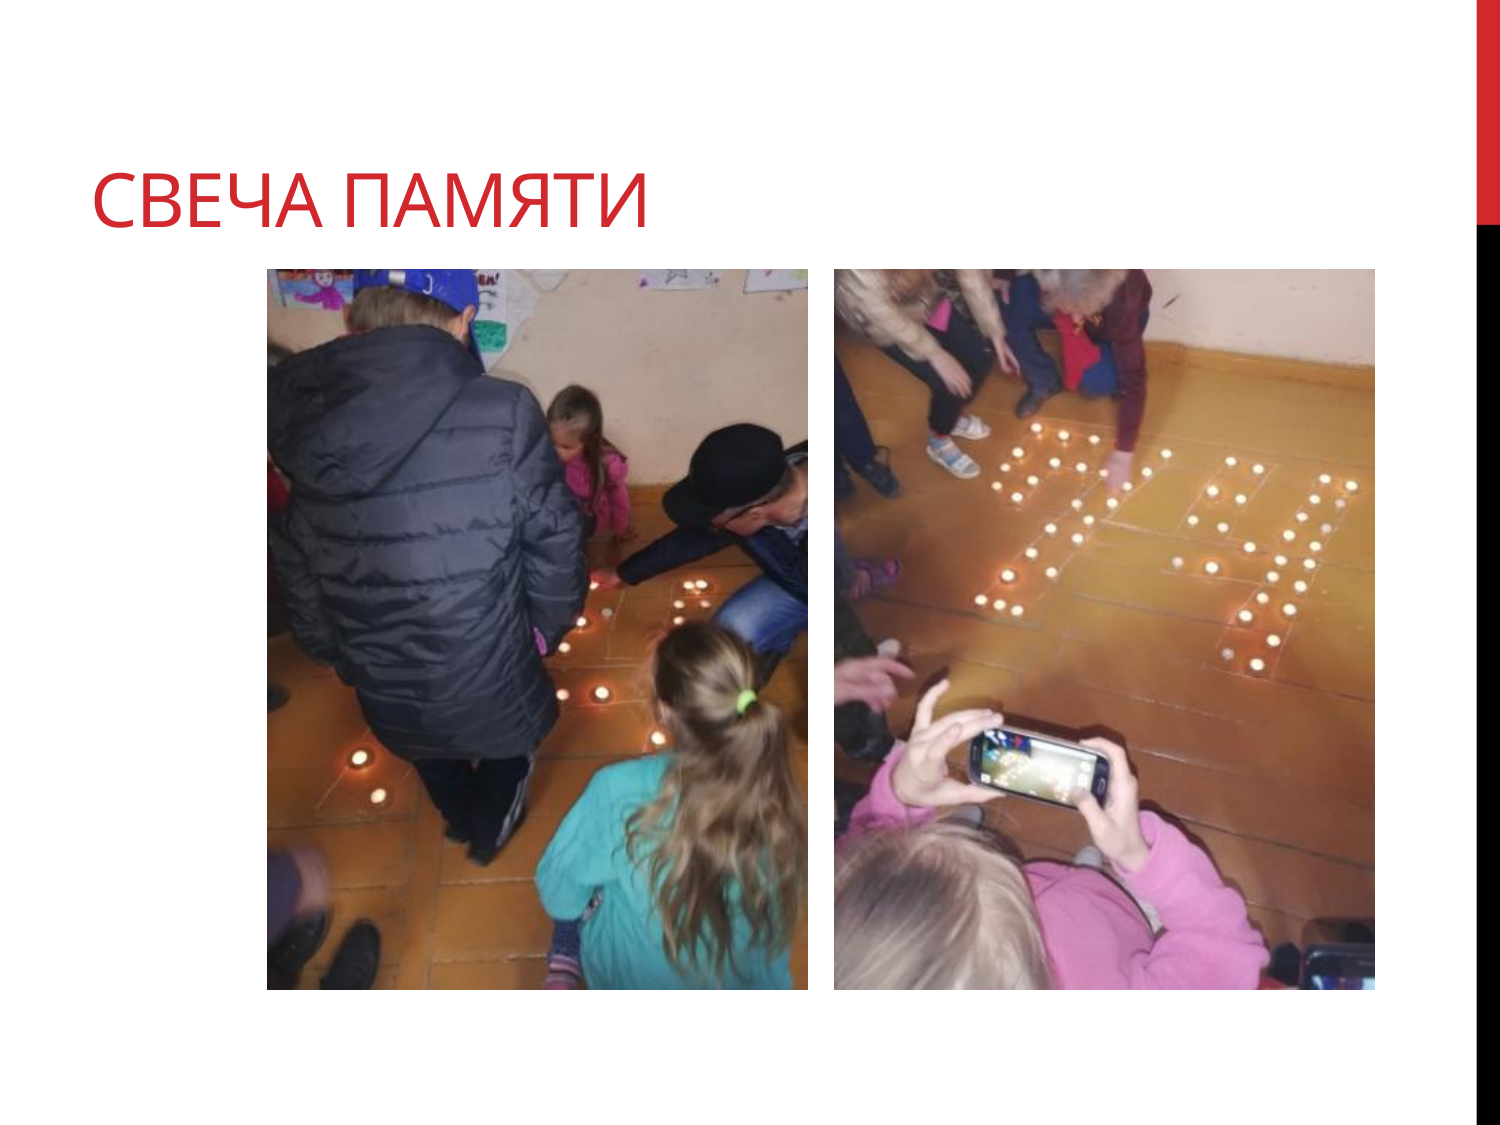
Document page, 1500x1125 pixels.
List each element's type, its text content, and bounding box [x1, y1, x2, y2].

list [834, 269, 1376, 991]
title Свеча Памяти [75, 25, 1025, 250]
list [266, 269, 808, 991]
